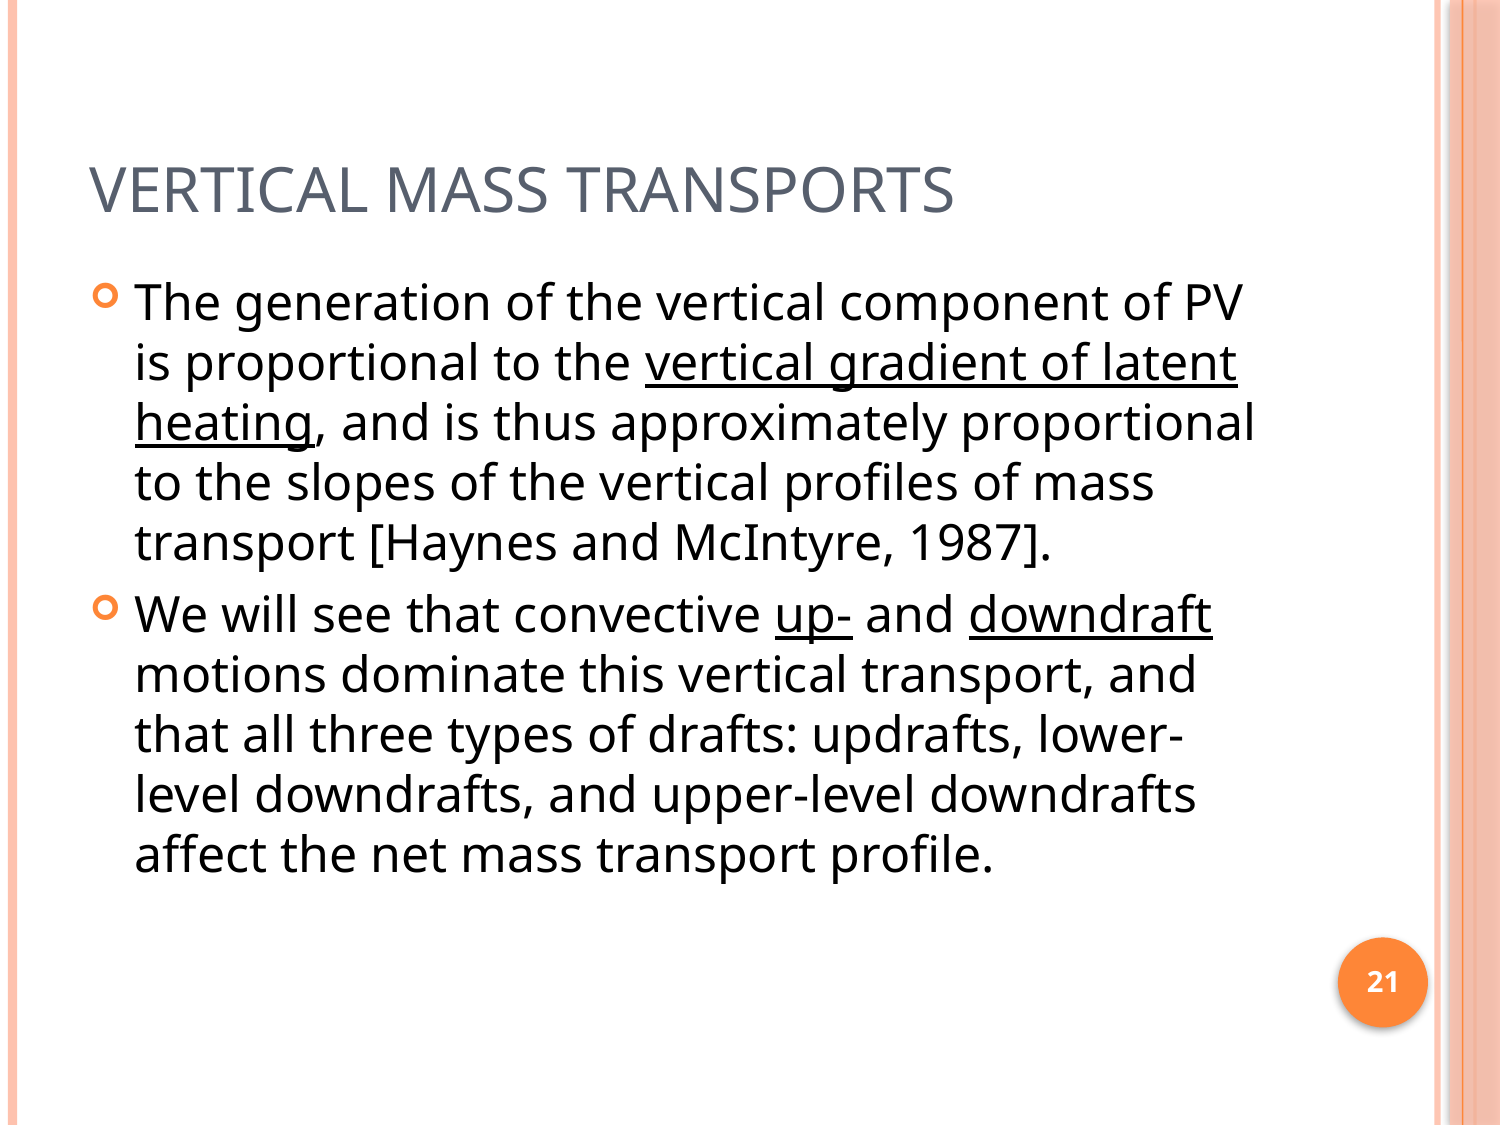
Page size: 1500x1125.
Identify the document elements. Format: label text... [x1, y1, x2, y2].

slide_number 21 [1333, 940, 1434, 1027]
title Vertical Mass Transports [75, 45, 1300, 233]
list The generation of the vertical component of PV is proportional to the vertical gradient of latent heating, and is thus approximately proportional to the slopes of the vertical profiles of mass transport [Haynes and McIntyre, 1987]. We will see that convective up- and downdraft motions dominate this vertical transport, and that all three types of drafts: updrafts, lower-level downdrafts, and upper-level downdrafts affect the net mass transport profile. [75, 262, 1300, 1062]
